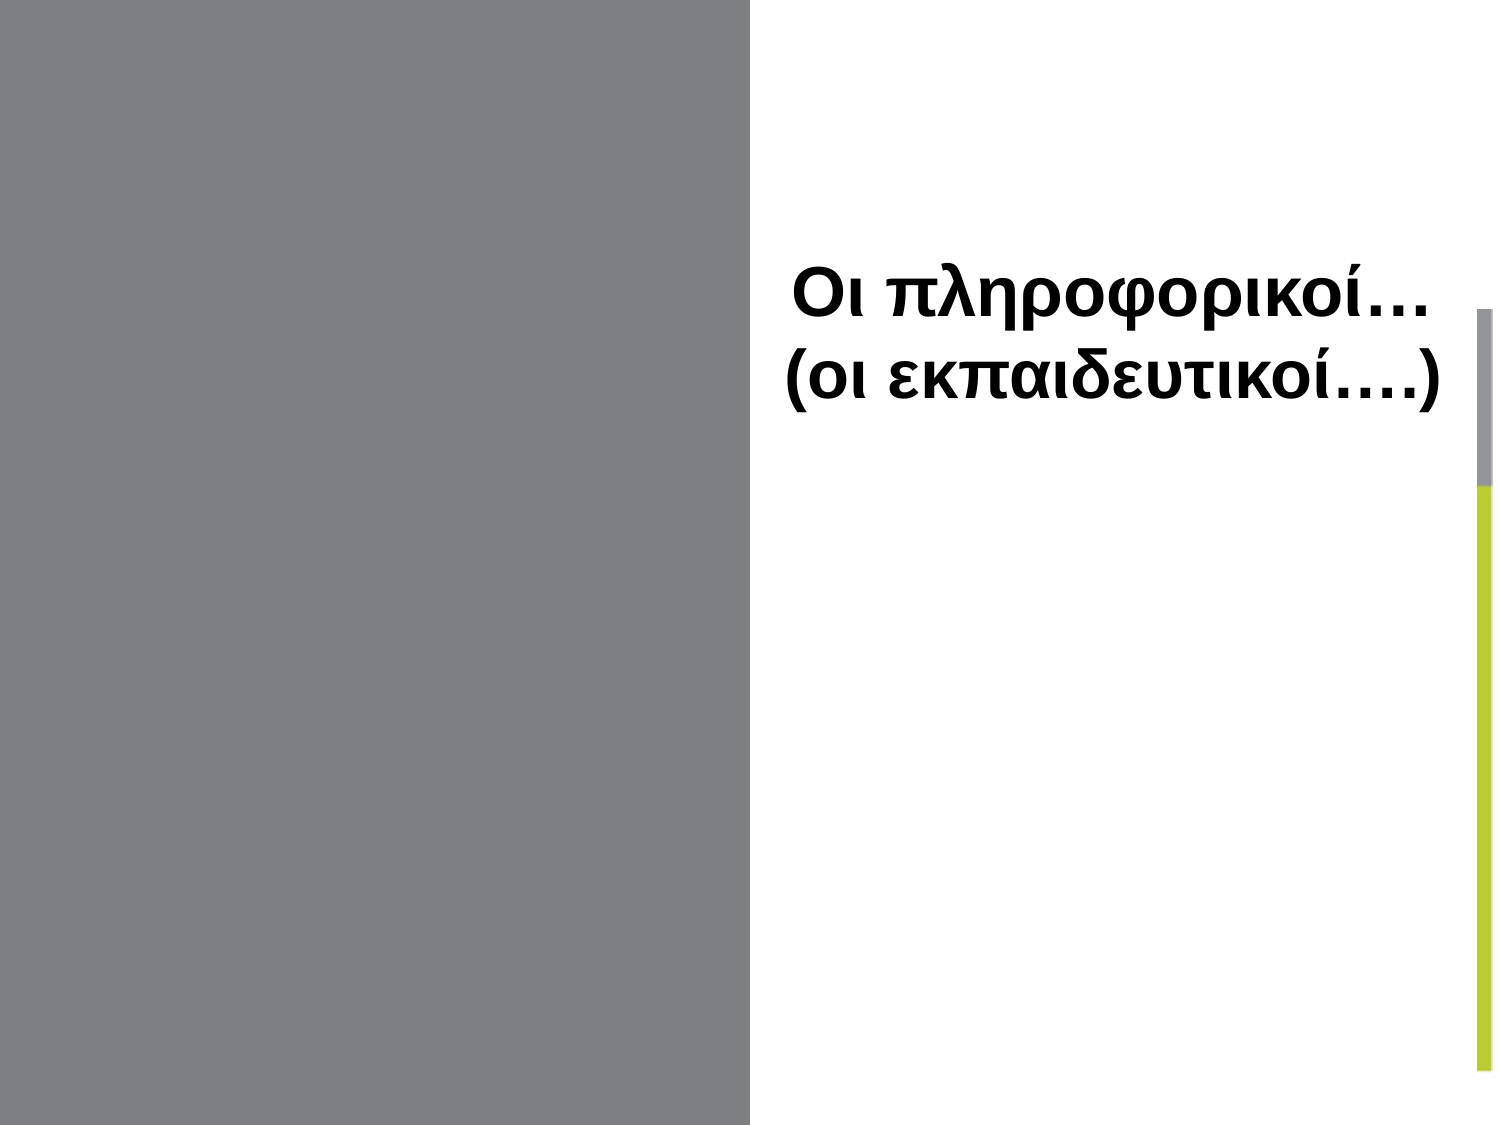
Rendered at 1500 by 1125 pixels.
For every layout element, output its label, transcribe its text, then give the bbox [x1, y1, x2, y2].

text_box Οι πληροφορικοί… (οι εκπαιδευτικοί….) [767, 237, 1459, 421]
picture [0, 0, 751, 1125]
picture [1477, 309, 1494, 1074]
